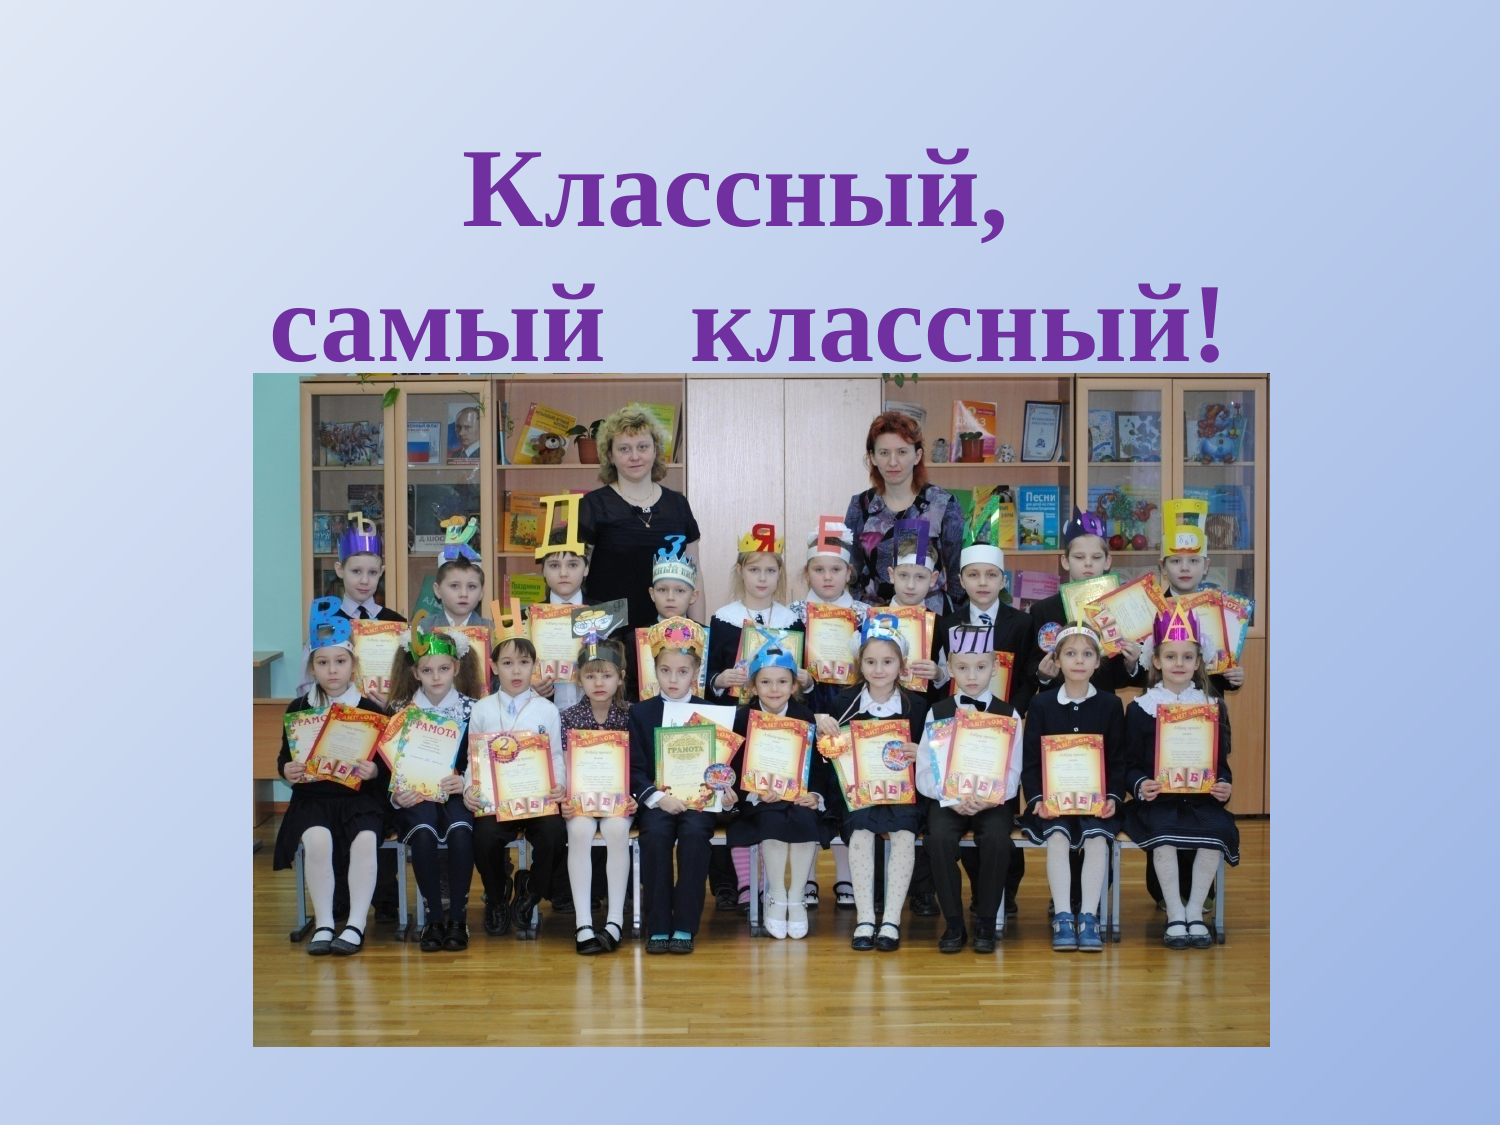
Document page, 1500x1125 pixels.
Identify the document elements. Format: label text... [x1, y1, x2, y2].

picture [253, 373, 1270, 1048]
title Классный, самый классный! [112, 66, 1388, 433]
